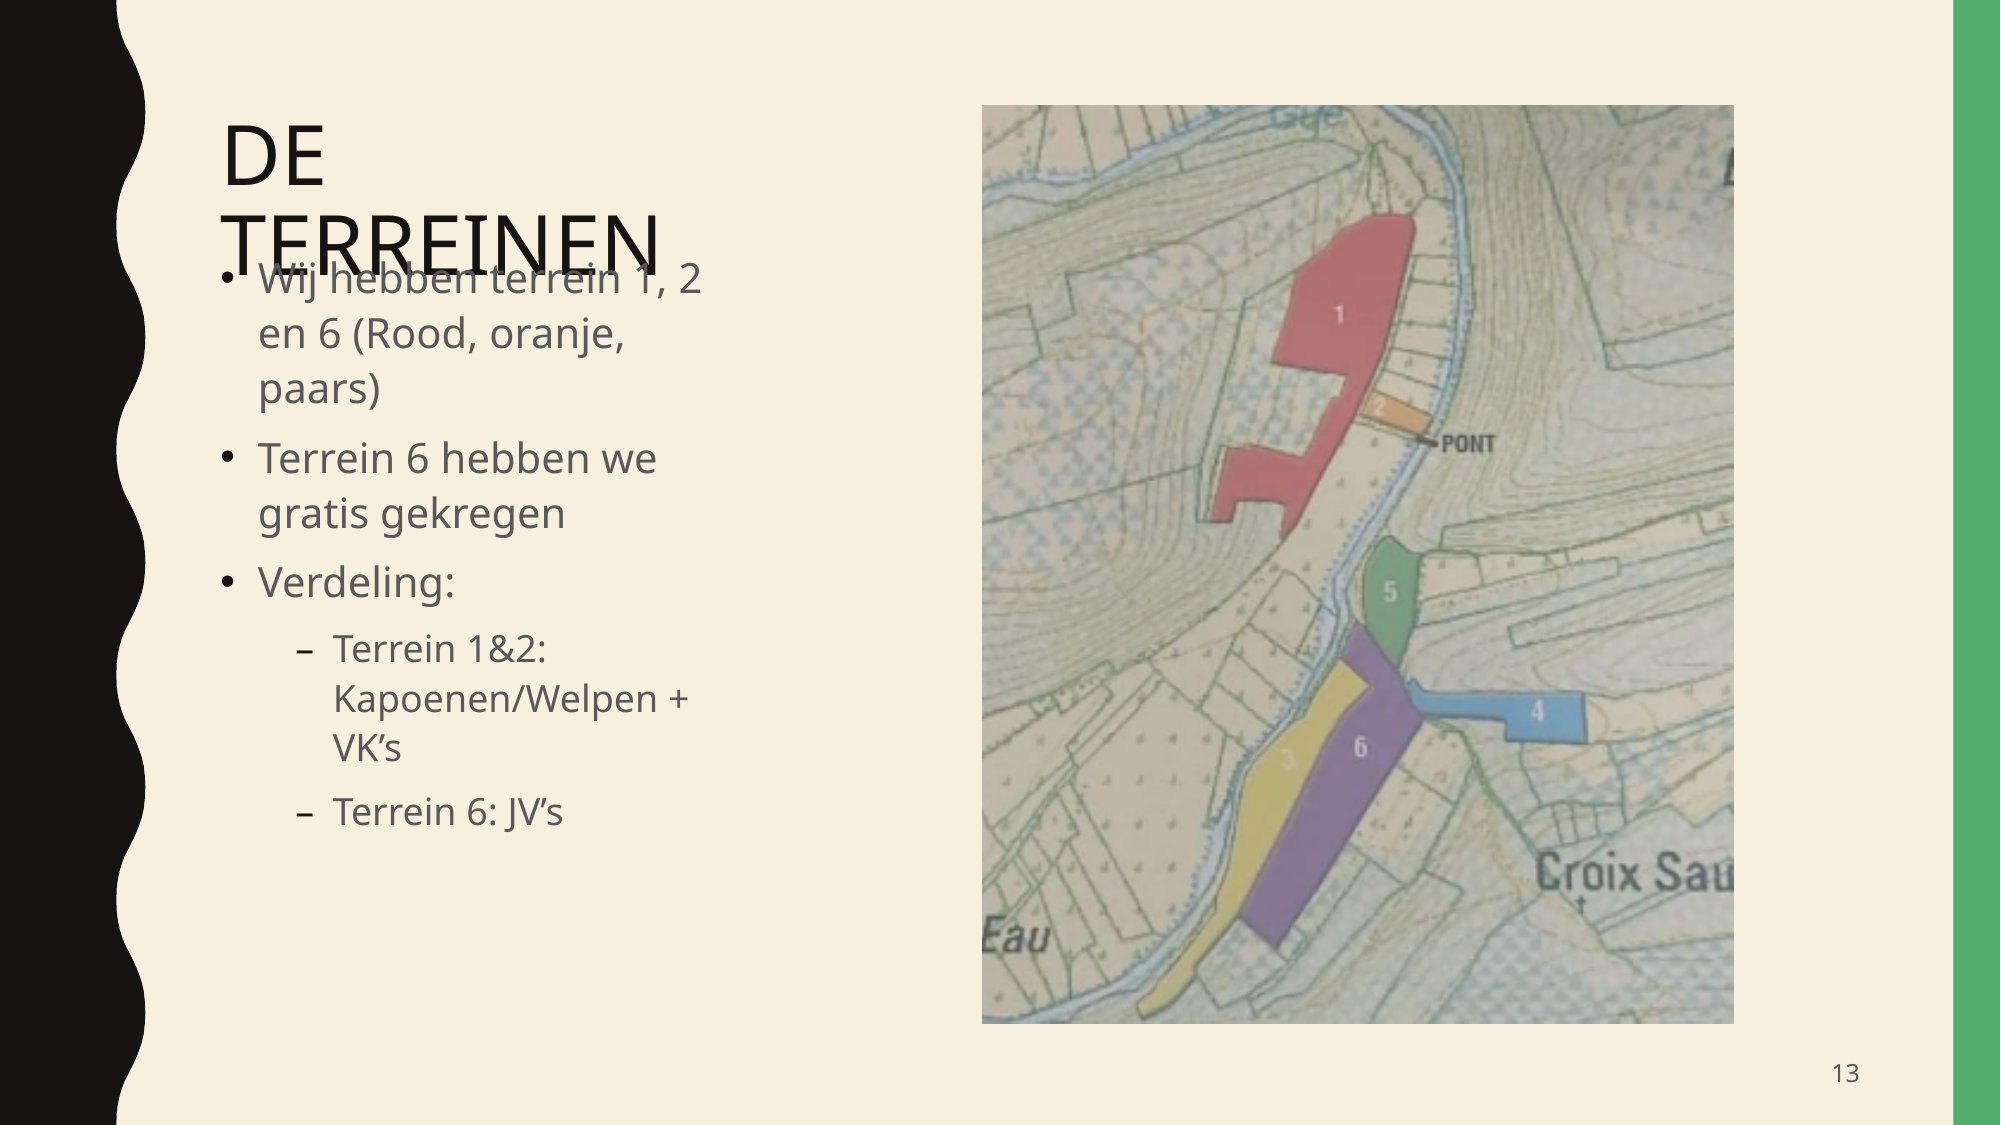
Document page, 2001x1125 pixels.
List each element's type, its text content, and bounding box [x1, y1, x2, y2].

list Wij hebben terrein 1, 2 en 6 (Rood, oranje, paars) Terrein 6 hebben we gratis gekregen Verdeling: Terrein 1&2: Kapoenen/Welpen + VK’s Terrein 6: JV’s [205, 239, 761, 1022]
title DE TERREINEN [205, 105, 761, 239]
picture [981, 105, 1734, 1024]
slide_number ‹#› [1412, 1045, 1875, 1103]
